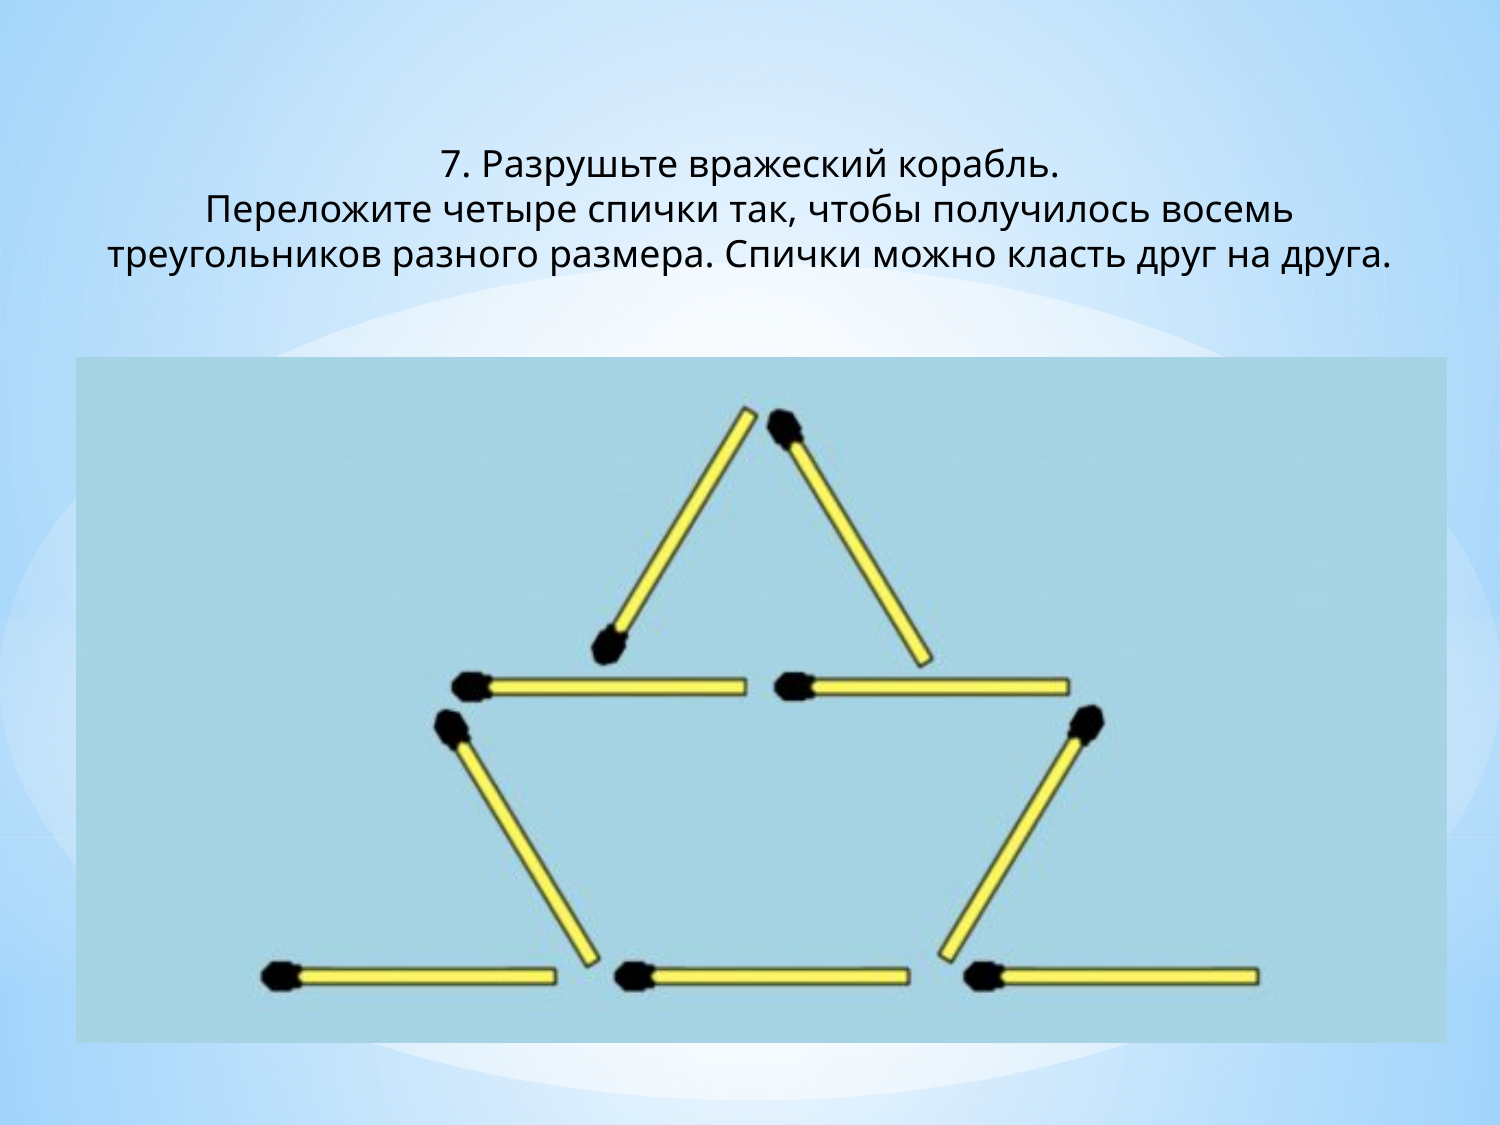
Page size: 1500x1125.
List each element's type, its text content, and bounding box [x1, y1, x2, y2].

picture [76, 357, 1448, 1044]
text_box 7. Разрушьте вражеский корабль. Переложите четыре спички так, чтобы получилось восемь треугольников разного размера. Спички можно класть друг на друга. [53, 42, 1447, 373]
